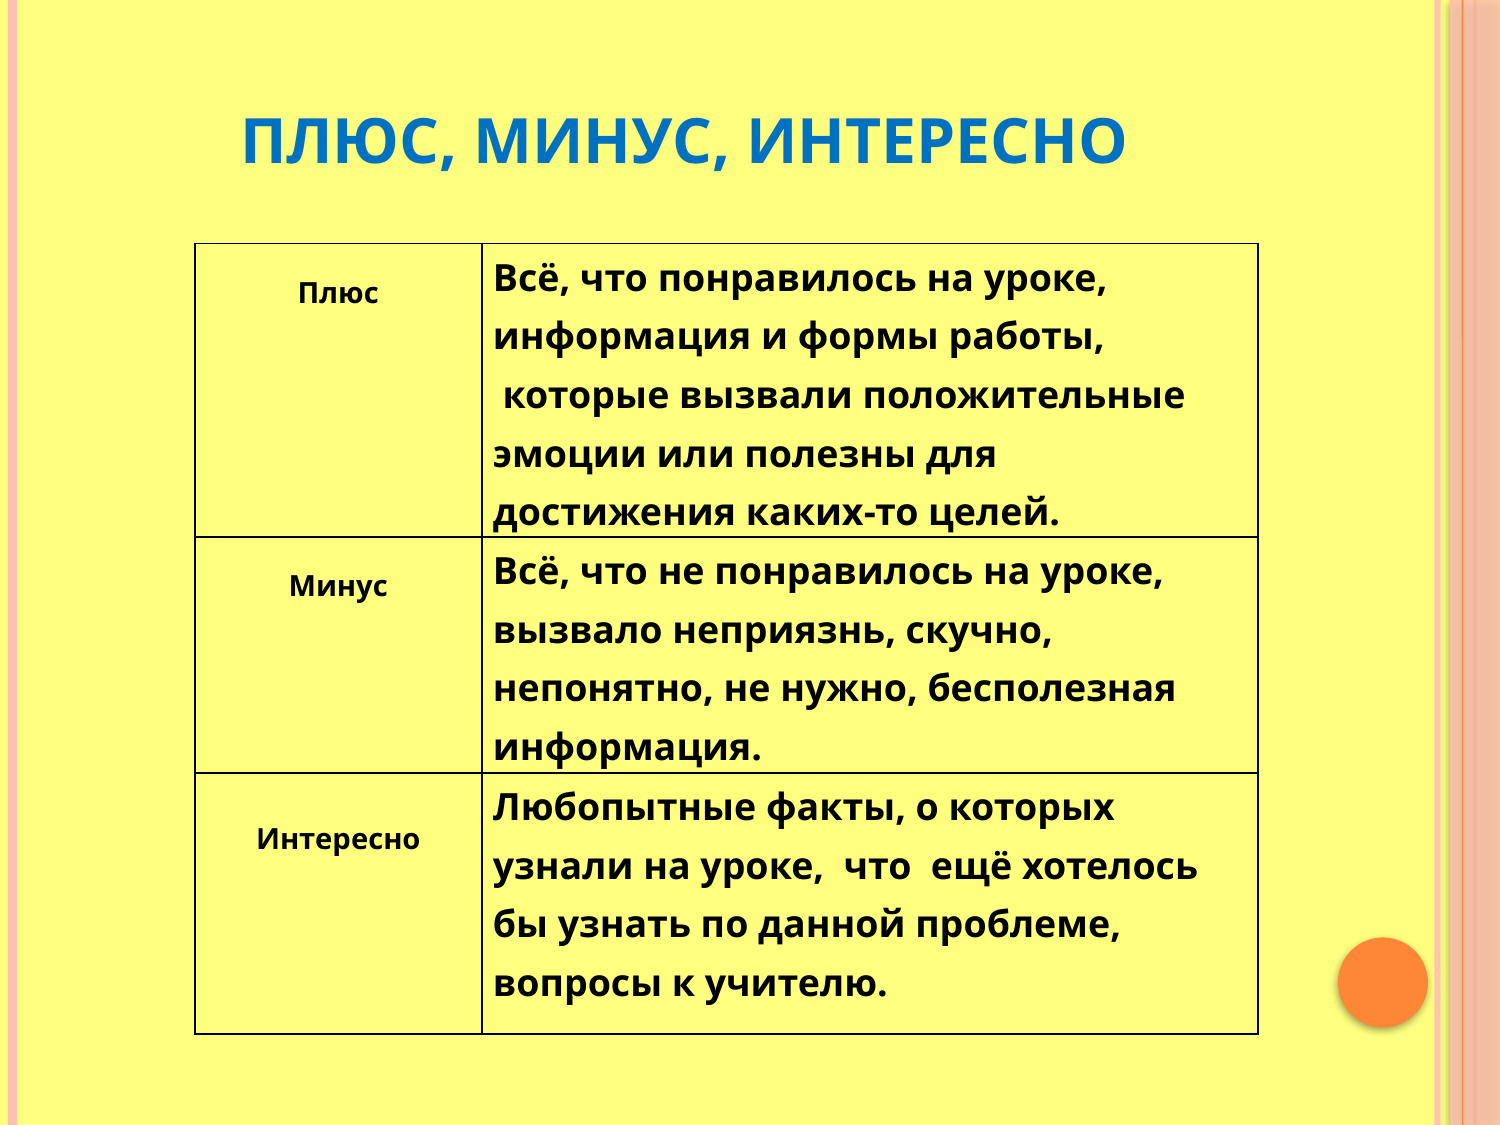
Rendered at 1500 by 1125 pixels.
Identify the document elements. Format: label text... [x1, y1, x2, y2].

table_cell Любопытные факты, о которых узнали на уроке, что ещё хотелось бы узнать по данной проблеме, вопросы к учителю. [483, 774, 1257, 1033]
table_header Всё, что понравилось на уроке, информация и формы работы, которые вызвали положительные эмоции или полезны для достижения каких-то целей. [483, 244, 1257, 536]
table_header Плюс [196, 244, 481, 536]
title Плюс, минус, интересно [75, 37, 1294, 240]
table_cell Интересно [196, 774, 481, 1033]
table_cell Всё, что не понравилось на уроке, вызвало неприязнь, скучно, непонятно, не нужно, бесполезная информация. [483, 538, 1257, 772]
table_cell Минус [196, 538, 481, 772]
